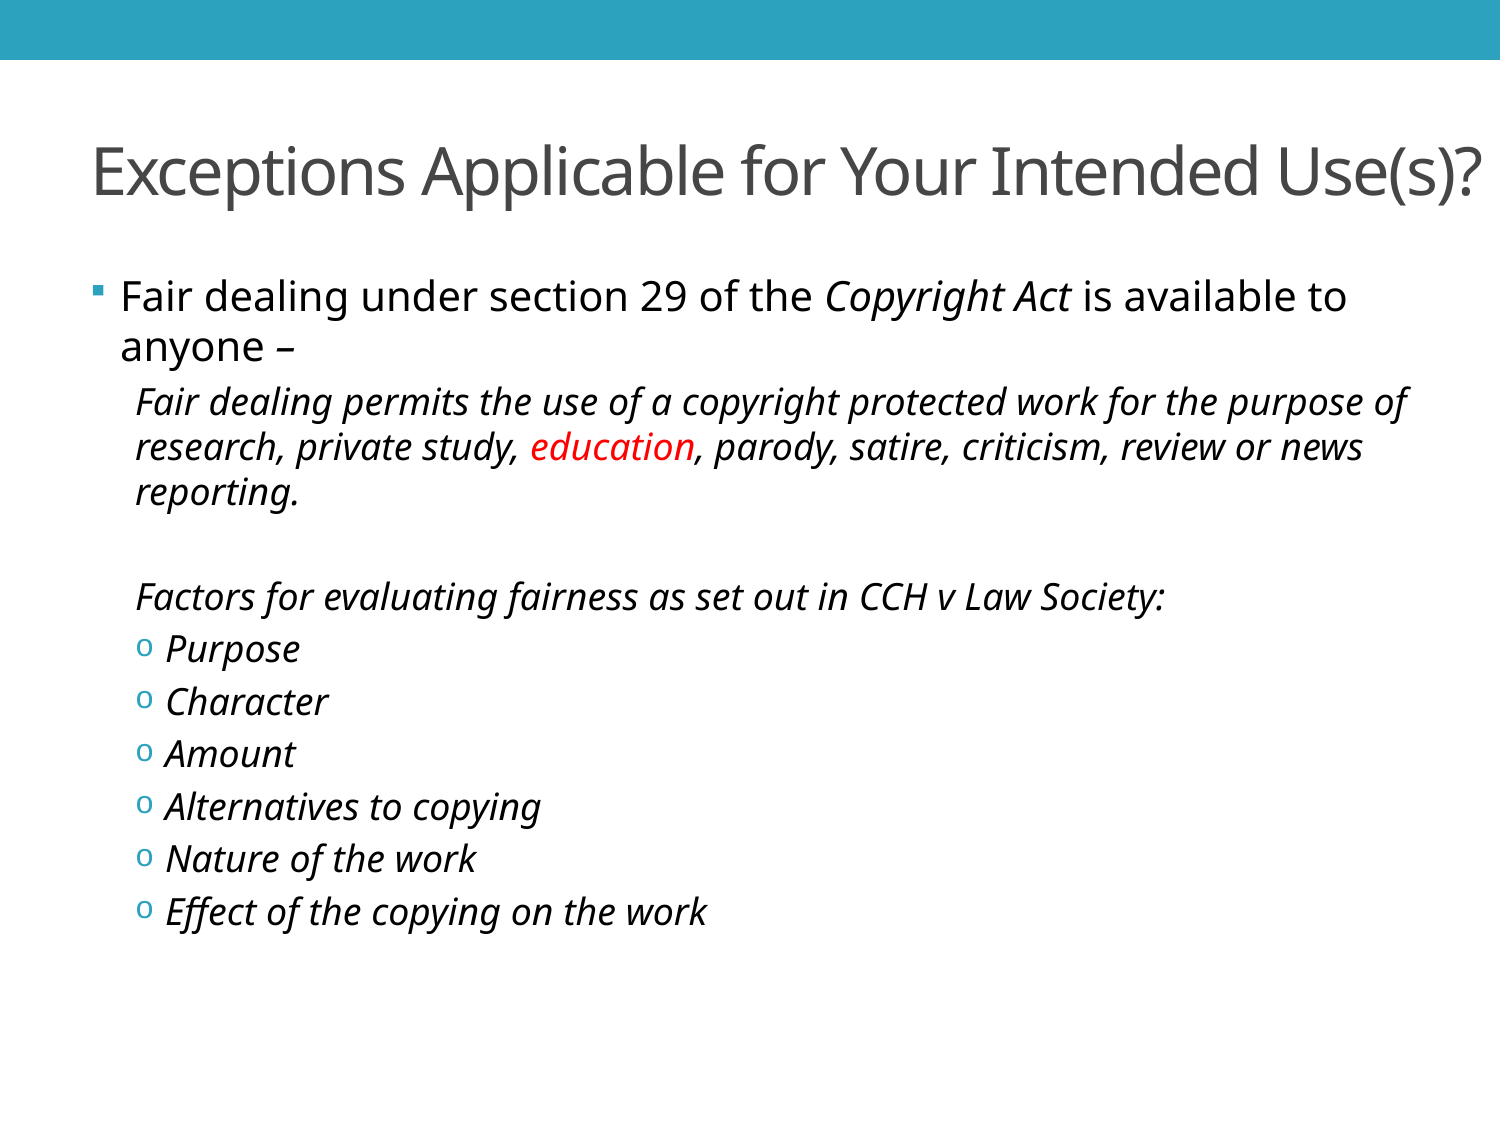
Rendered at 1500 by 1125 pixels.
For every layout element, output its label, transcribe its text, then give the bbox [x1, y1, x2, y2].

title Exceptions Applicable for Your Intended Use(s)? [75, 87, 1500, 250]
list Fair dealing under section 29 of the Copyright Act is available to anyone – Fair dealing permits the use of a copyright protected work for the purpose of research, private study, education, parody, satire, criticism, review or news reporting. Factors for evaluating fairness as set out in CCH v Law Society: Purpose Character Amount Alternatives to copying Nature of the work Effect of the copying on the work [75, 262, 1425, 1063]
